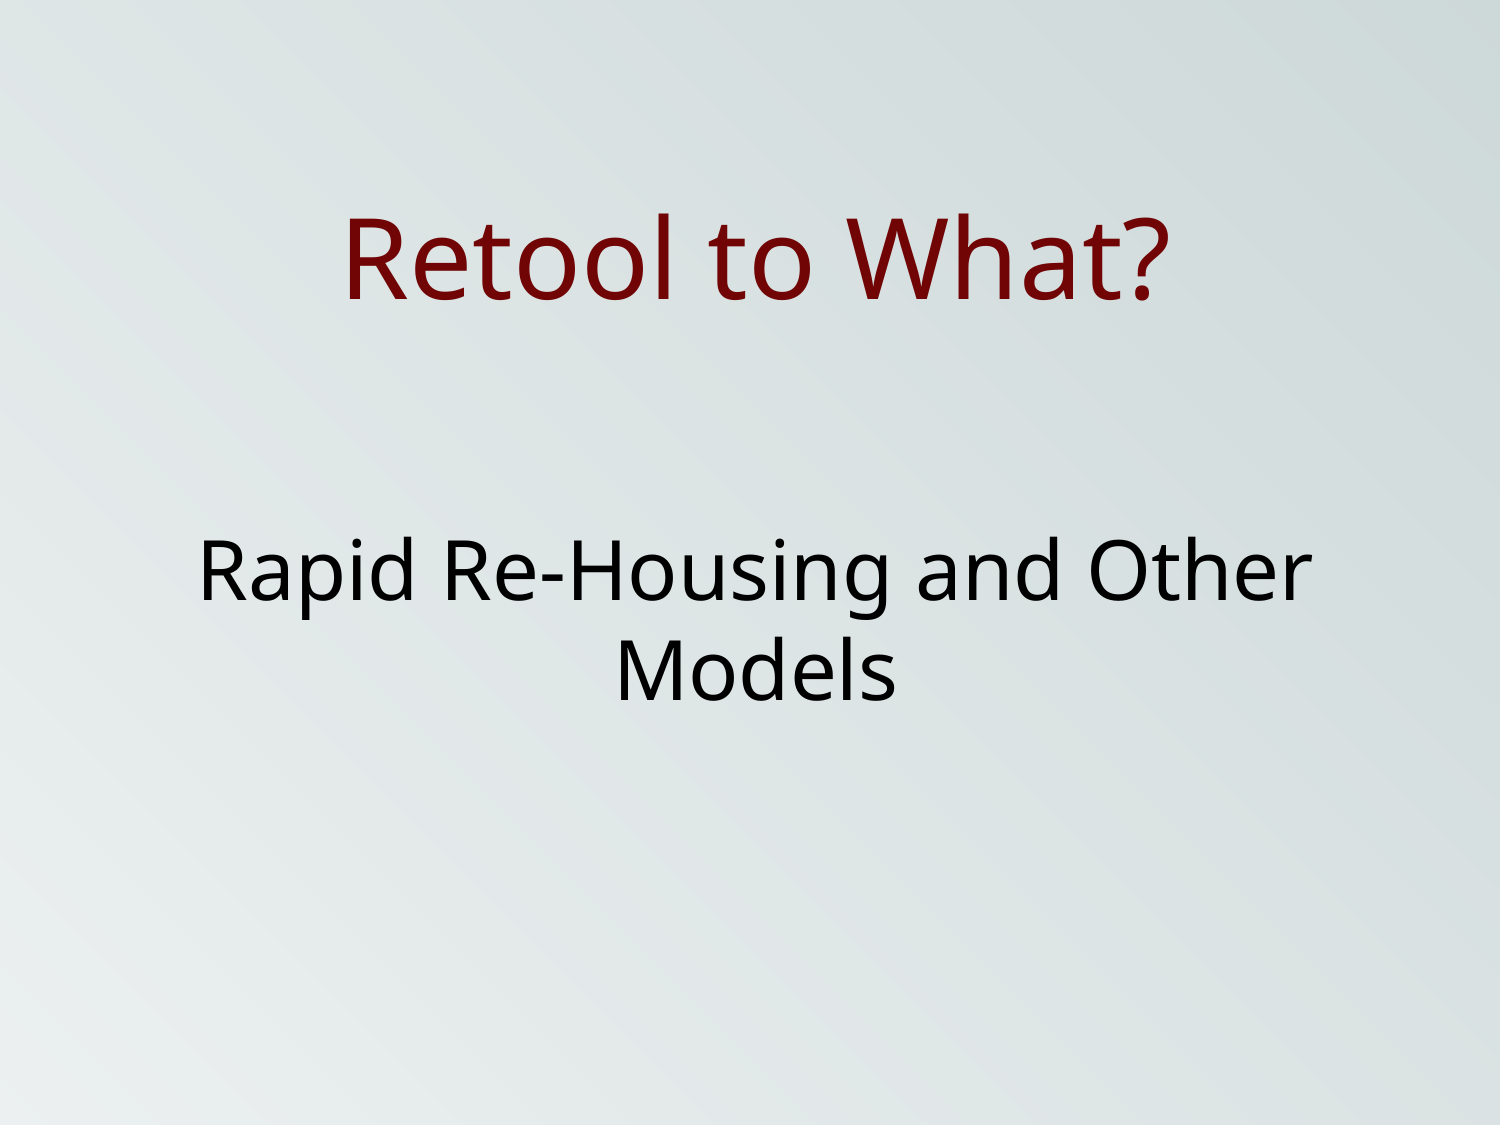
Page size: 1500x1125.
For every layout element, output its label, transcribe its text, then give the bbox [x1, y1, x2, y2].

title Retool to What? [118, 181, 1394, 405]
list Rapid Re-Housing and Other Models [118, 476, 1394, 723]
